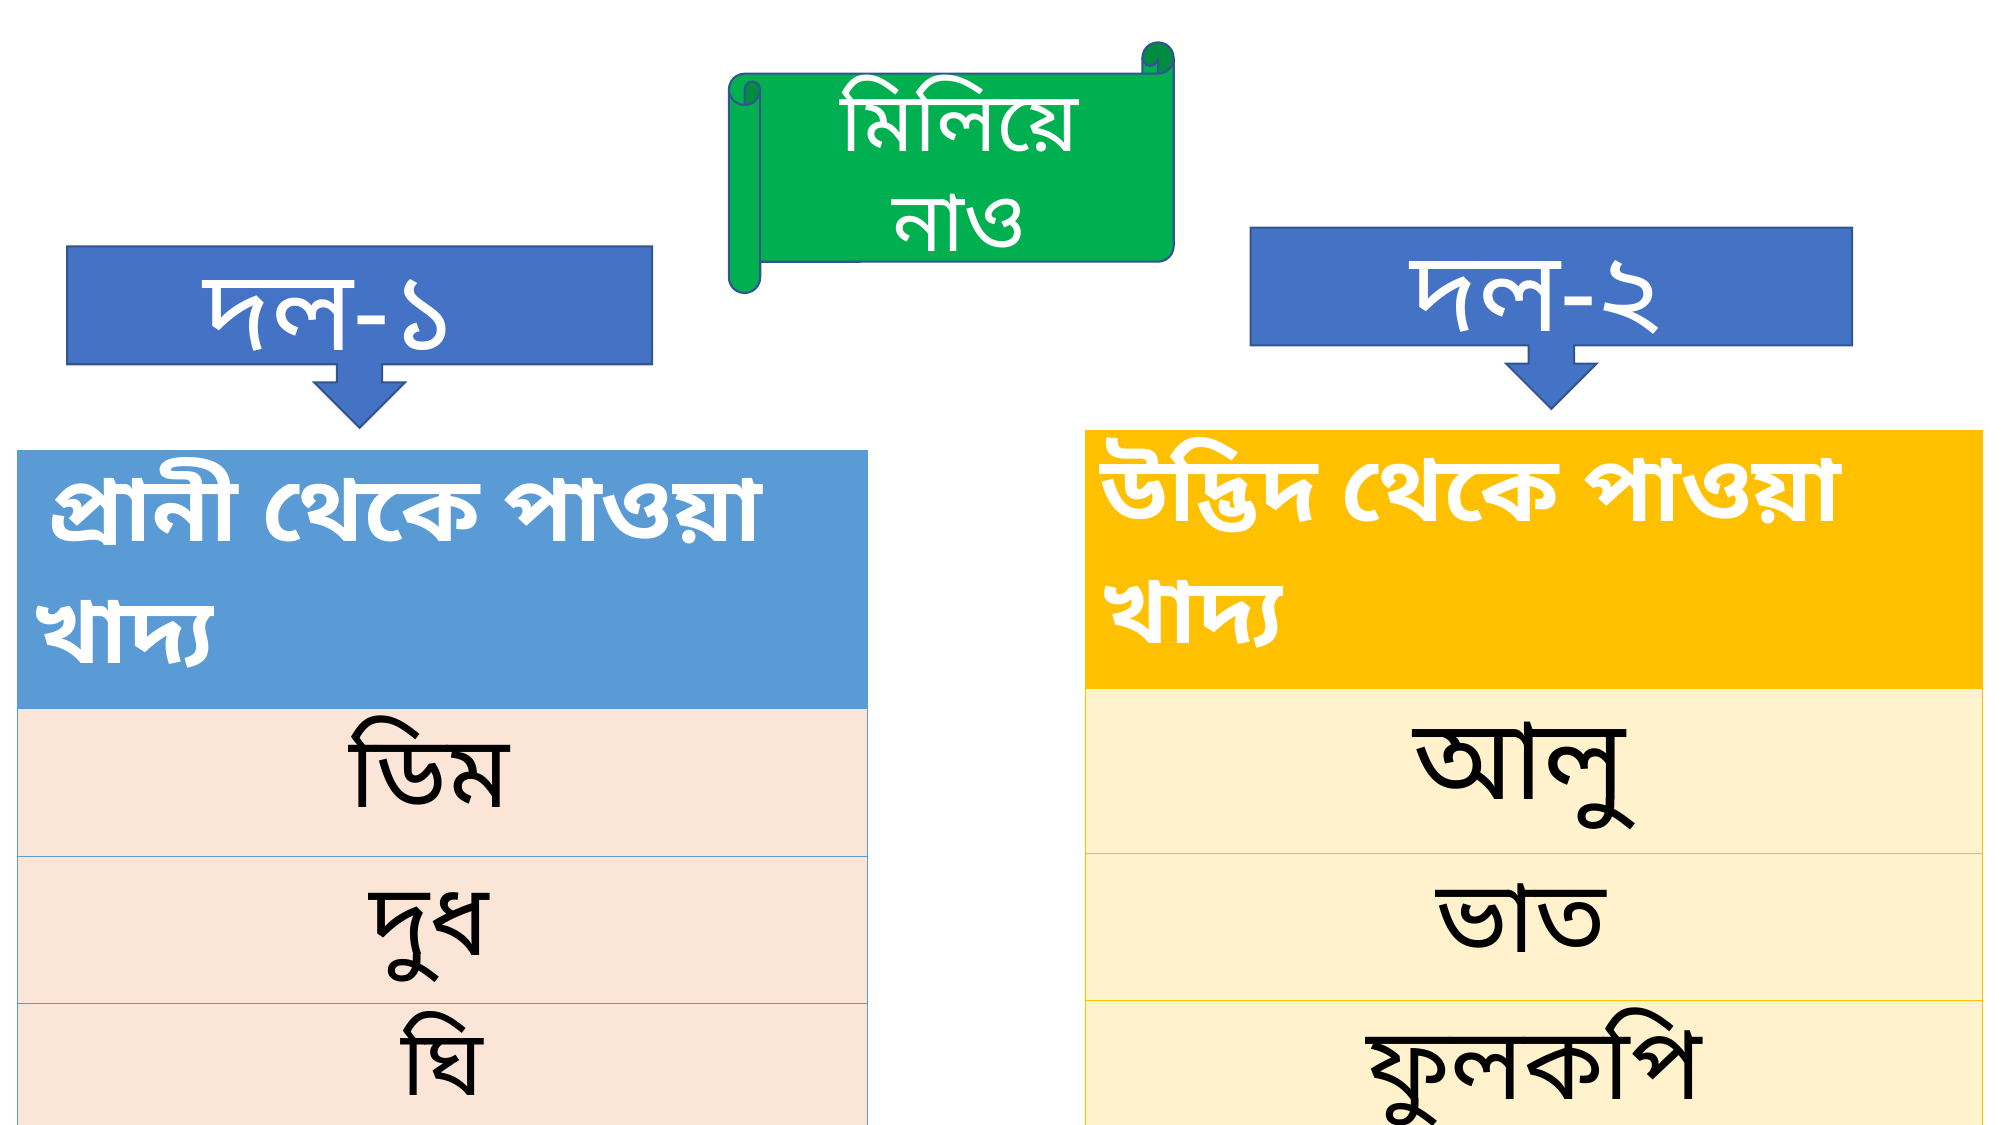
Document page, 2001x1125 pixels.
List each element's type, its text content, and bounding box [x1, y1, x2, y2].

table_cell ডিম [18, 709, 867, 856]
table_cell ভাত [1086, 854, 1982, 1000]
table_header উদ্ভিদ থেকে পাওয়া খাদ্য [1086, 431, 1982, 688]
table_cell দুধ [18, 857, 867, 1003]
table_cell ফুলকপি [1086, 1001, 1982, 1125]
text_box দল-২ [1249, 226, 1854, 411]
text_box দল-১ [66, 245, 654, 430]
table_cell ঘি [18, 1004, 867, 1125]
table_cell আলু [1086, 689, 1982, 853]
text_box মিলিয়ে নাও [727, 41, 1175, 295]
table_header প্রানী থেকে পাওয়া খাদ্য [18, 451, 867, 708]
